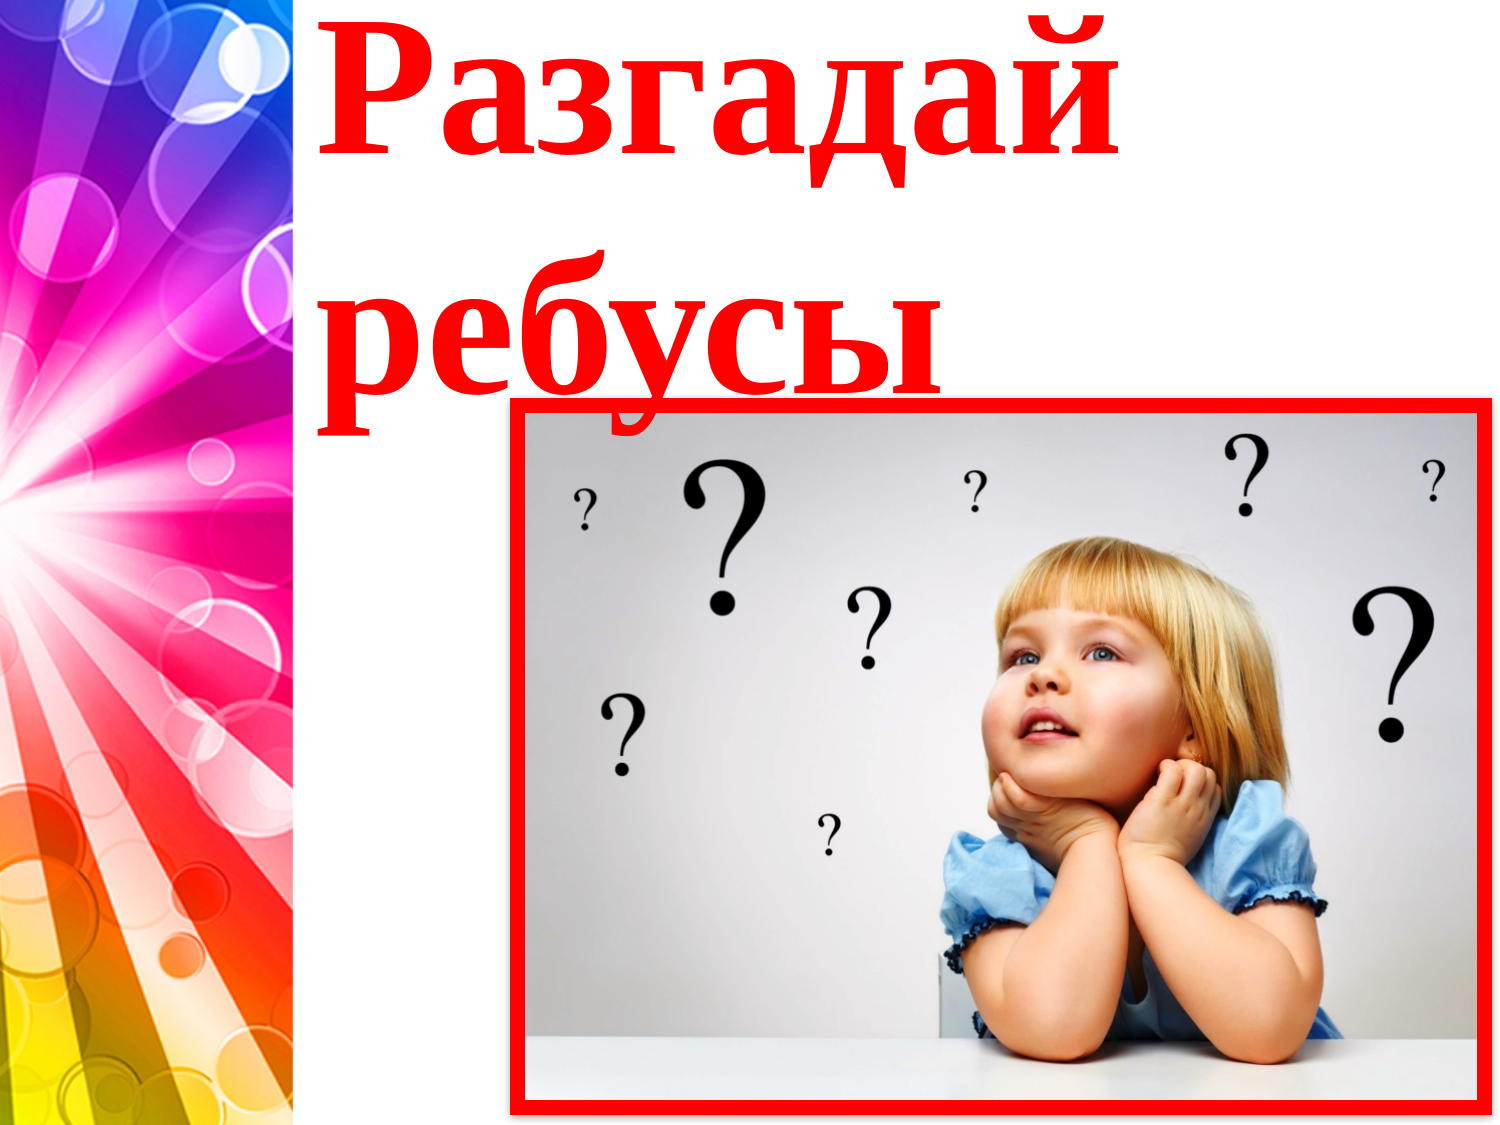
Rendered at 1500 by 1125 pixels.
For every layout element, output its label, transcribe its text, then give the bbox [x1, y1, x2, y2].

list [524, 412, 1478, 1101]
title Разгадай ребусы [299, 37, 1351, 351]
picture [0, 0, 1500, 1125]
